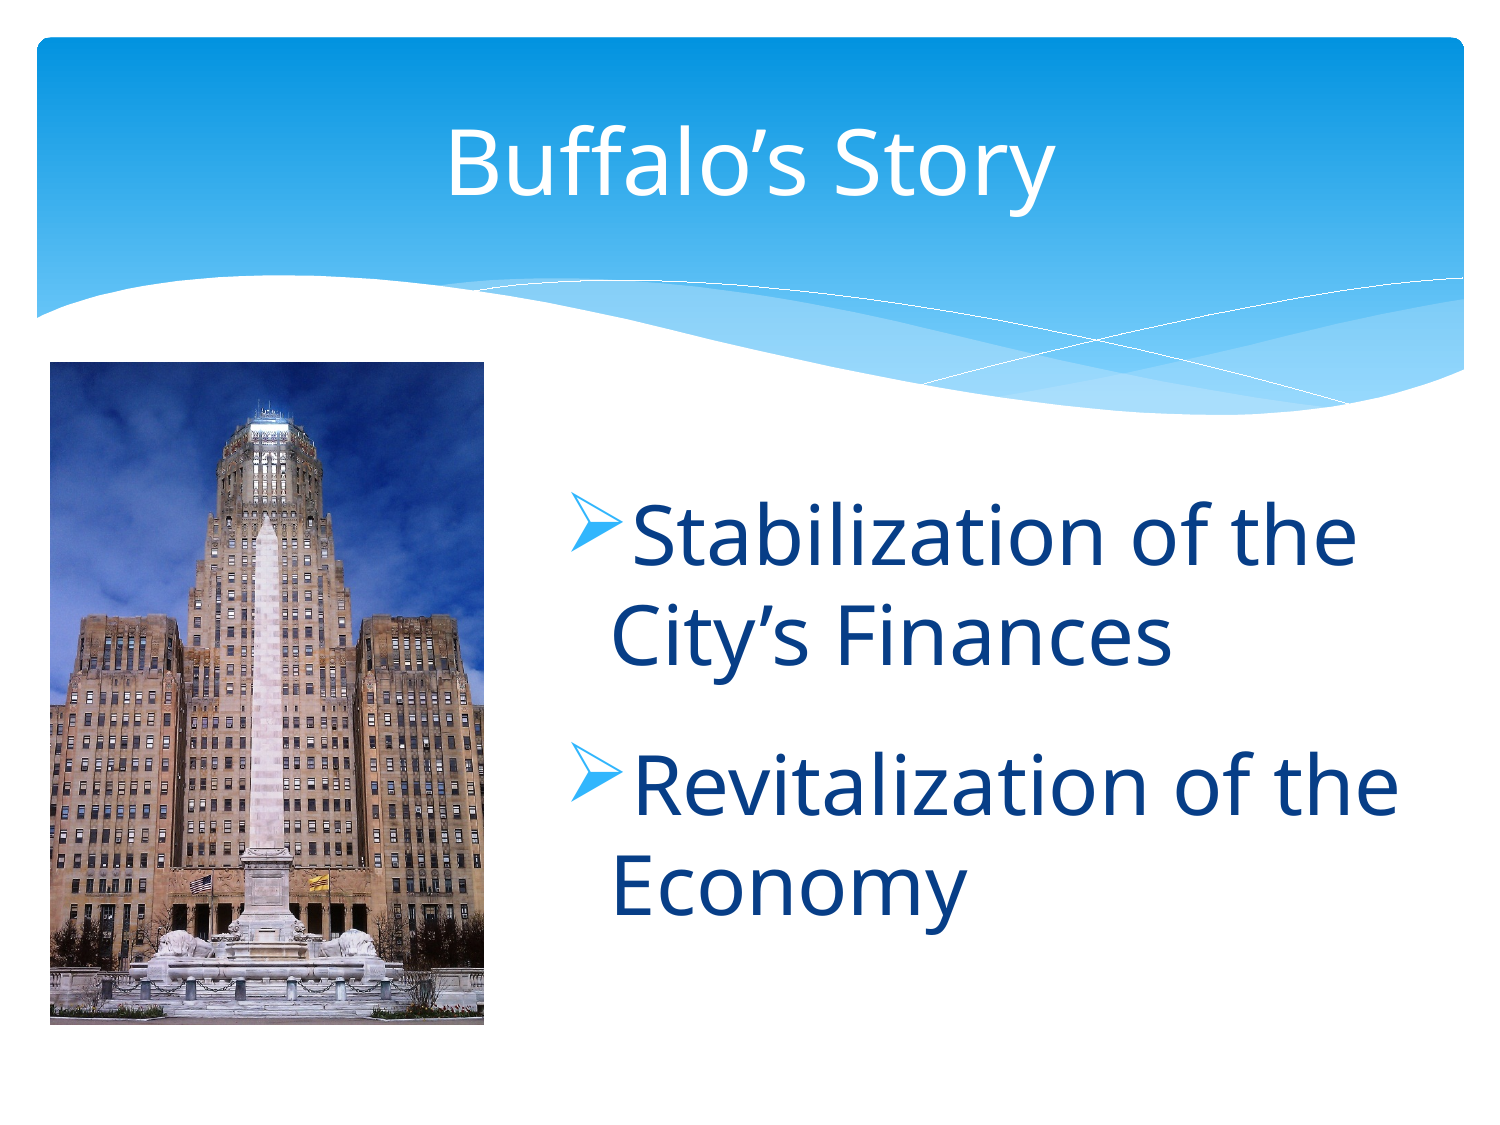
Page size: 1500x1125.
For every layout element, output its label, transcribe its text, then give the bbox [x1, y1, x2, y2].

title Buffalo’s Story [75, 55, 1425, 261]
list Stabilization of the City’s Finances Revitalization of the Economy [549, 474, 1438, 1041]
picture [49, 362, 484, 1026]
